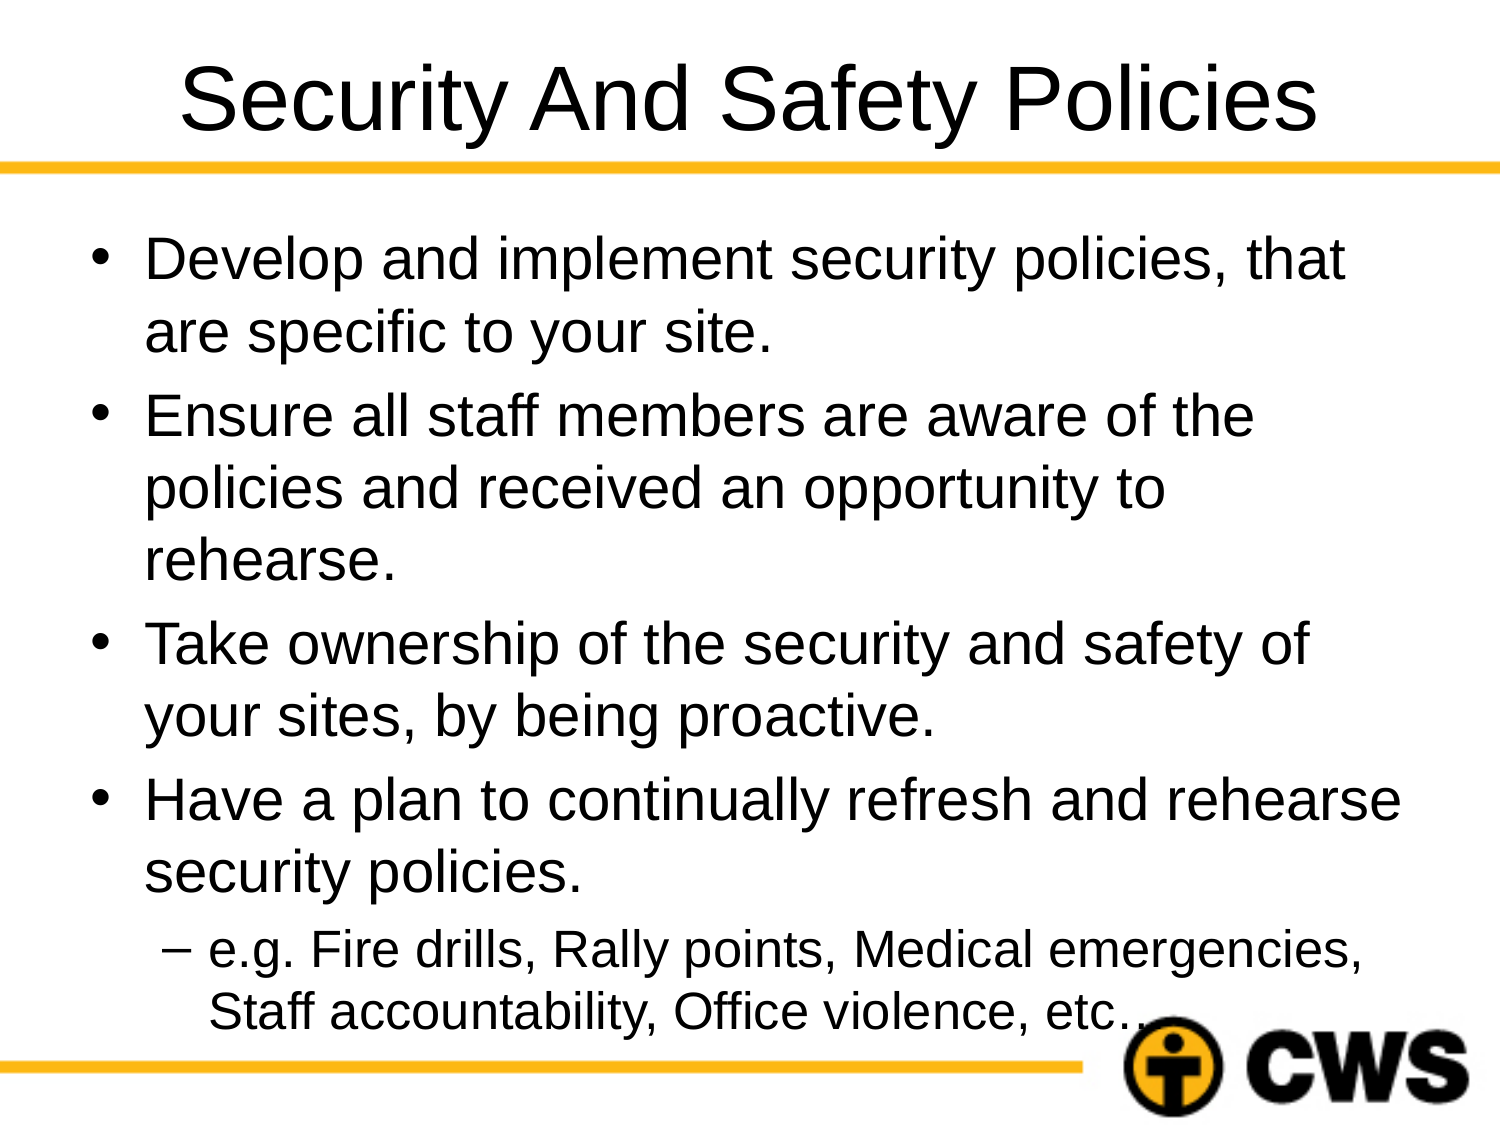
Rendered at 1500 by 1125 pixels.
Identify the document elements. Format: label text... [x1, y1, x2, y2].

title Security And Safety Policies [75, 0, 1425, 188]
list Develop and implement security policies, that are specific to your site. Ensure all staff members are aware of the policies and received an opportunity to rehearse. Take ownership of the security and safety of your sites, by being proactive. Have a plan to continually refresh and rehearse security policies. e.g. Fire drills, Rally points, Medical emergencies, Staff accountability, Office violence, etc… [75, 212, 1425, 1050]
picture [0, 0, 1500, 1125]
